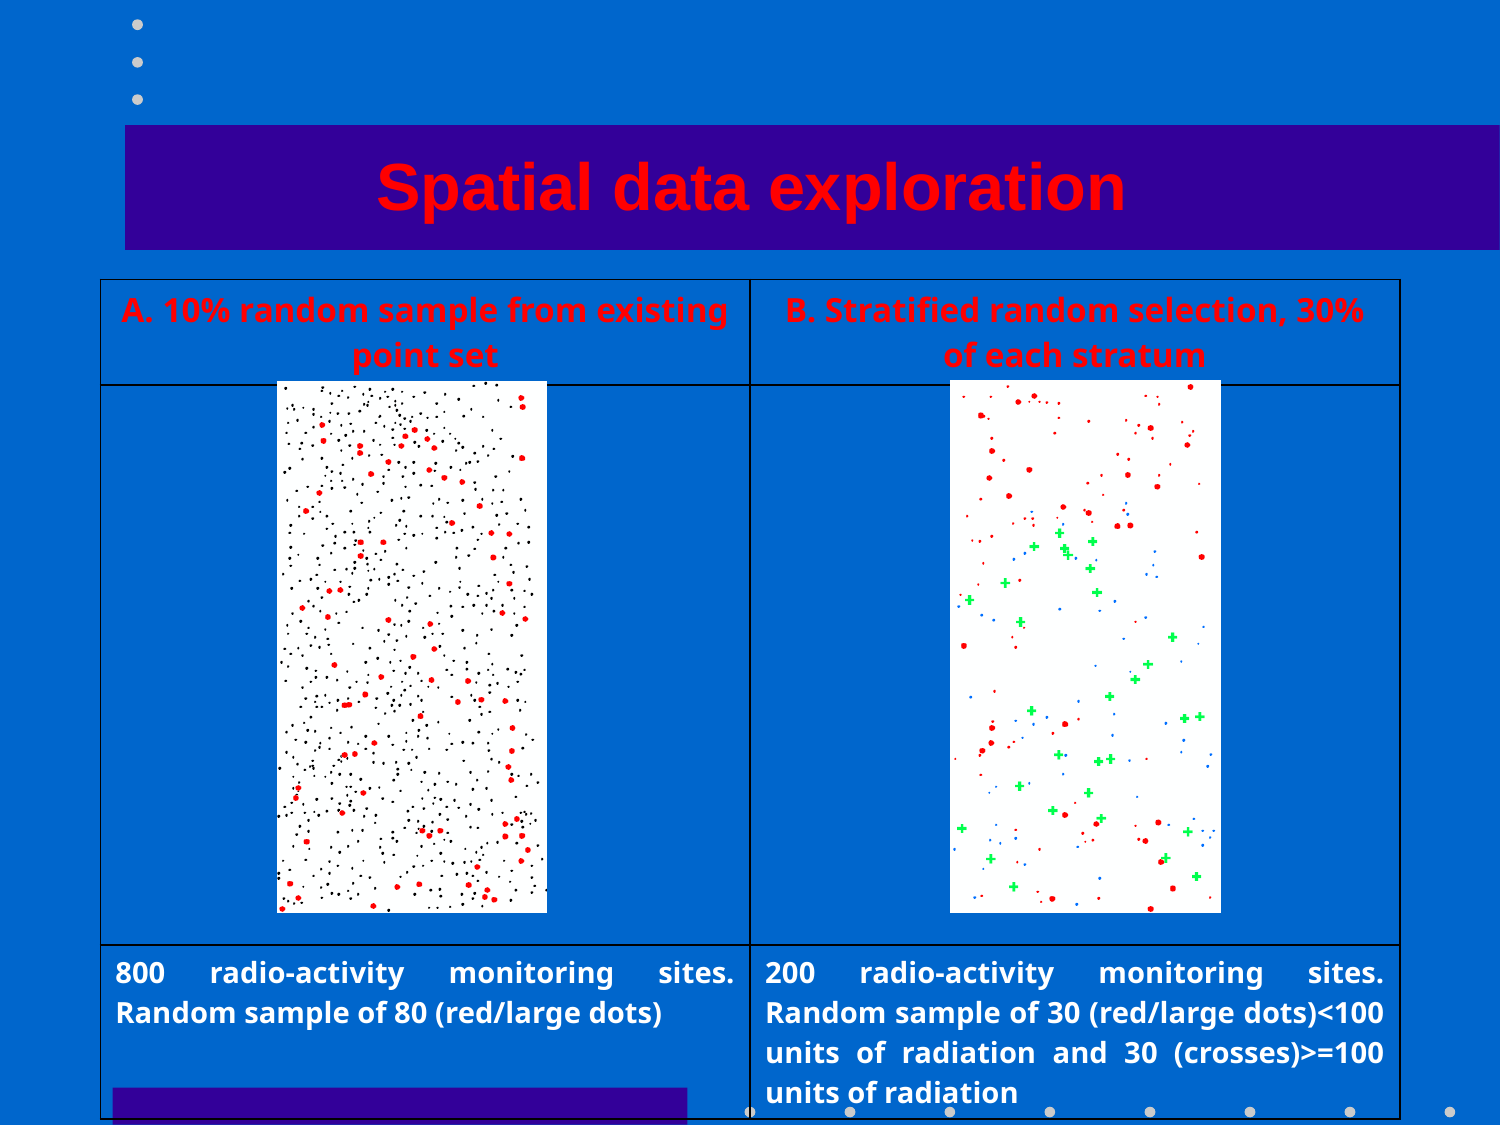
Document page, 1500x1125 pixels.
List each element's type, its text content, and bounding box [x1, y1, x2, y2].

picture [277, 380, 547, 913]
table_header A. 10% random sample from existing point set [101, 280, 749, 384]
table_cell [751, 386, 1399, 944]
table_cell 200 radio-activity monitoring sites. Random sample of 30 (red/large dots)<100 units of radiation and 30 (crosses)>=100 units of radiation [751, 946, 1399, 1118]
table_cell [101, 386, 749, 944]
table_header B. Stratified random selection, 30% of each stratum [751, 280, 1399, 384]
title Spatial data exploration [76, 90, 1428, 279]
picture [950, 380, 1221, 913]
table_cell 800 radio-activity monitoring sites. Random sample of 80 (red/large dots) [101, 946, 749, 1118]
